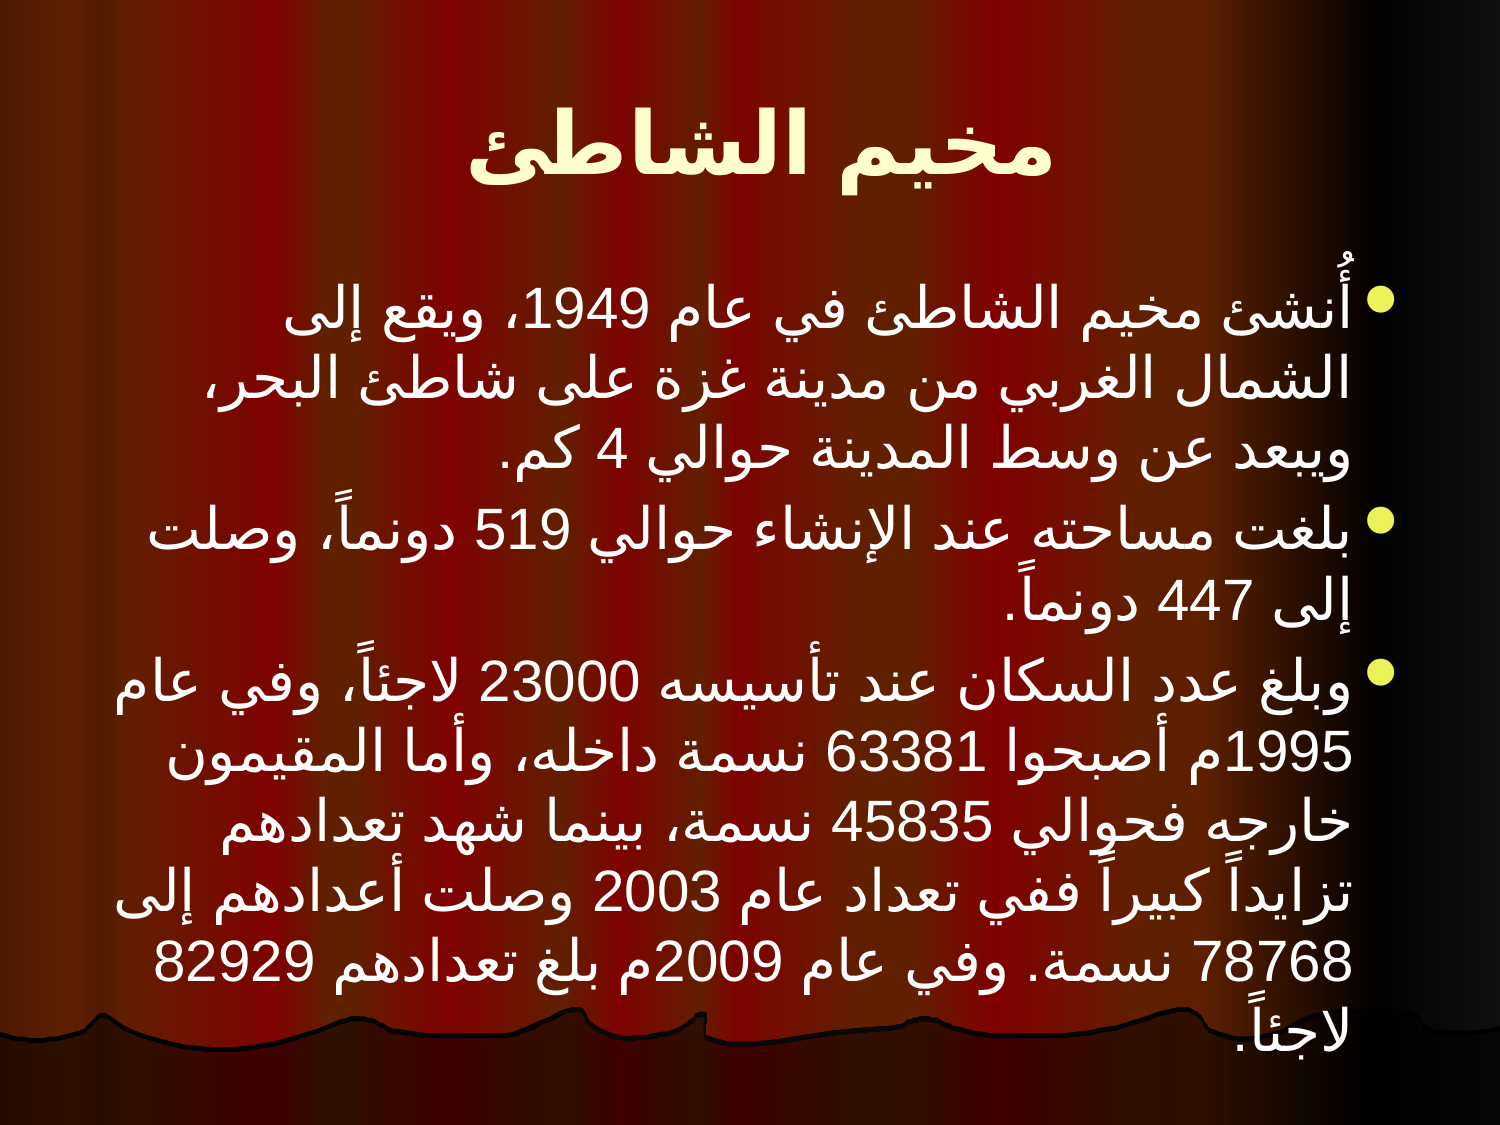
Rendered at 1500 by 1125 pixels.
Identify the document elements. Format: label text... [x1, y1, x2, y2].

title مخيم الشاطئ [74, 45, 1426, 233]
list أُنشئ مخيم الشاطئ في عام 1949، ويقع إلى الشمال الغربي من مدينة غزة على شاطئ البحر، ويبعد عن وسط المدينة حوالي 4 كم. بلغت مساحته عند الإنشاء حوالي 519 دونماً، وصلت إلى 447 دونماً. وبلغ عدد السكان عند تأسيسه 23000 لاجئاً، وفي عام 1995م أصبحوا 63381 نسمة داخله، وأما المقيمون خارجه فحوالي 45835 نسمة، بينما شهد تعدادهم تزايداً كبيراً ففي تعداد عام 2003 وصلت أعدادهم إلى 78768 نسمة. وفي عام 2009م بلغ تعدادهم 82929 لاجئاً. [74, 262, 1426, 1006]
